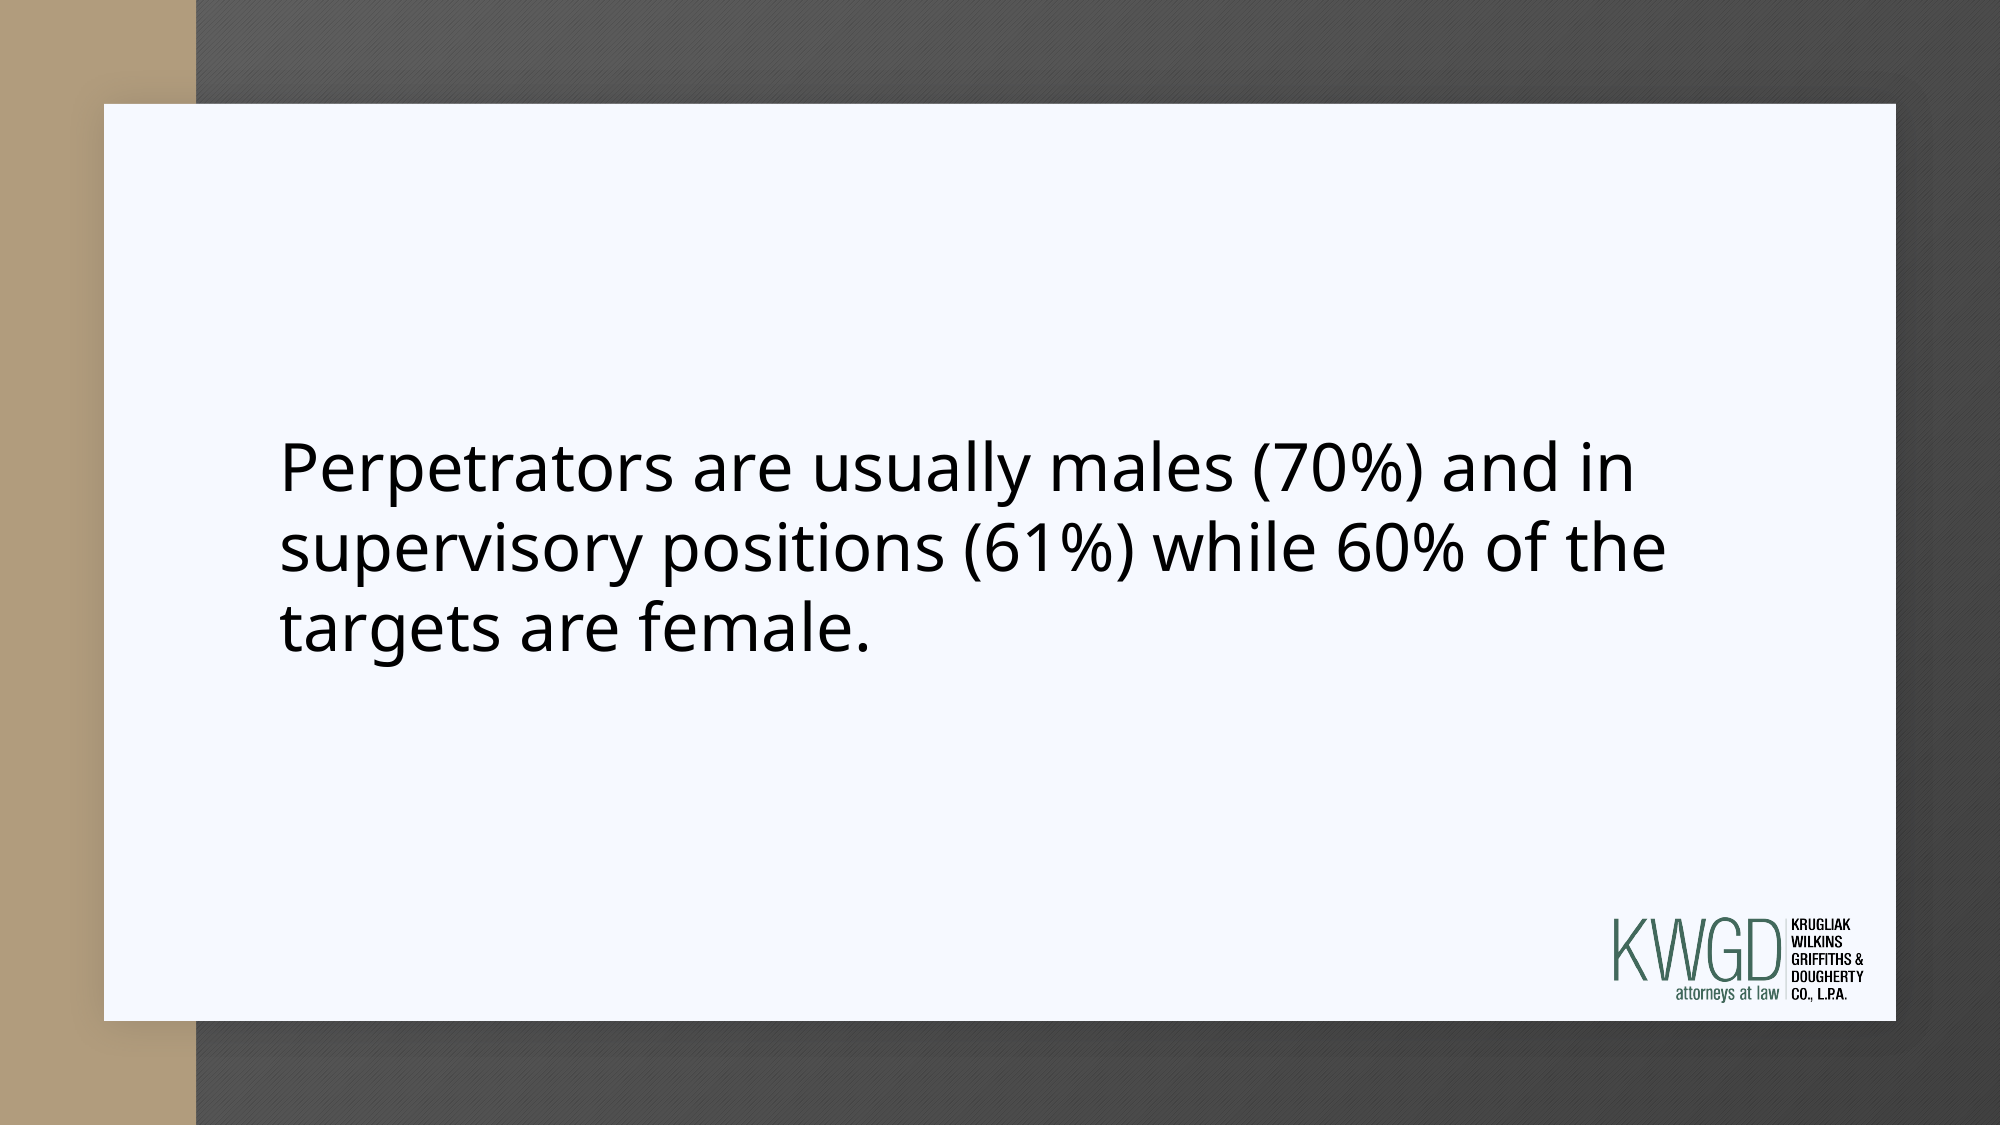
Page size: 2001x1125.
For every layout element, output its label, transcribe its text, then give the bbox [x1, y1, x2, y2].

picture [1614, 917, 1864, 1003]
text_box Perpetrators are usually males (70%) and in supervisory positions (61%) while 60% of the targets are female. [264, 417, 1697, 673]
